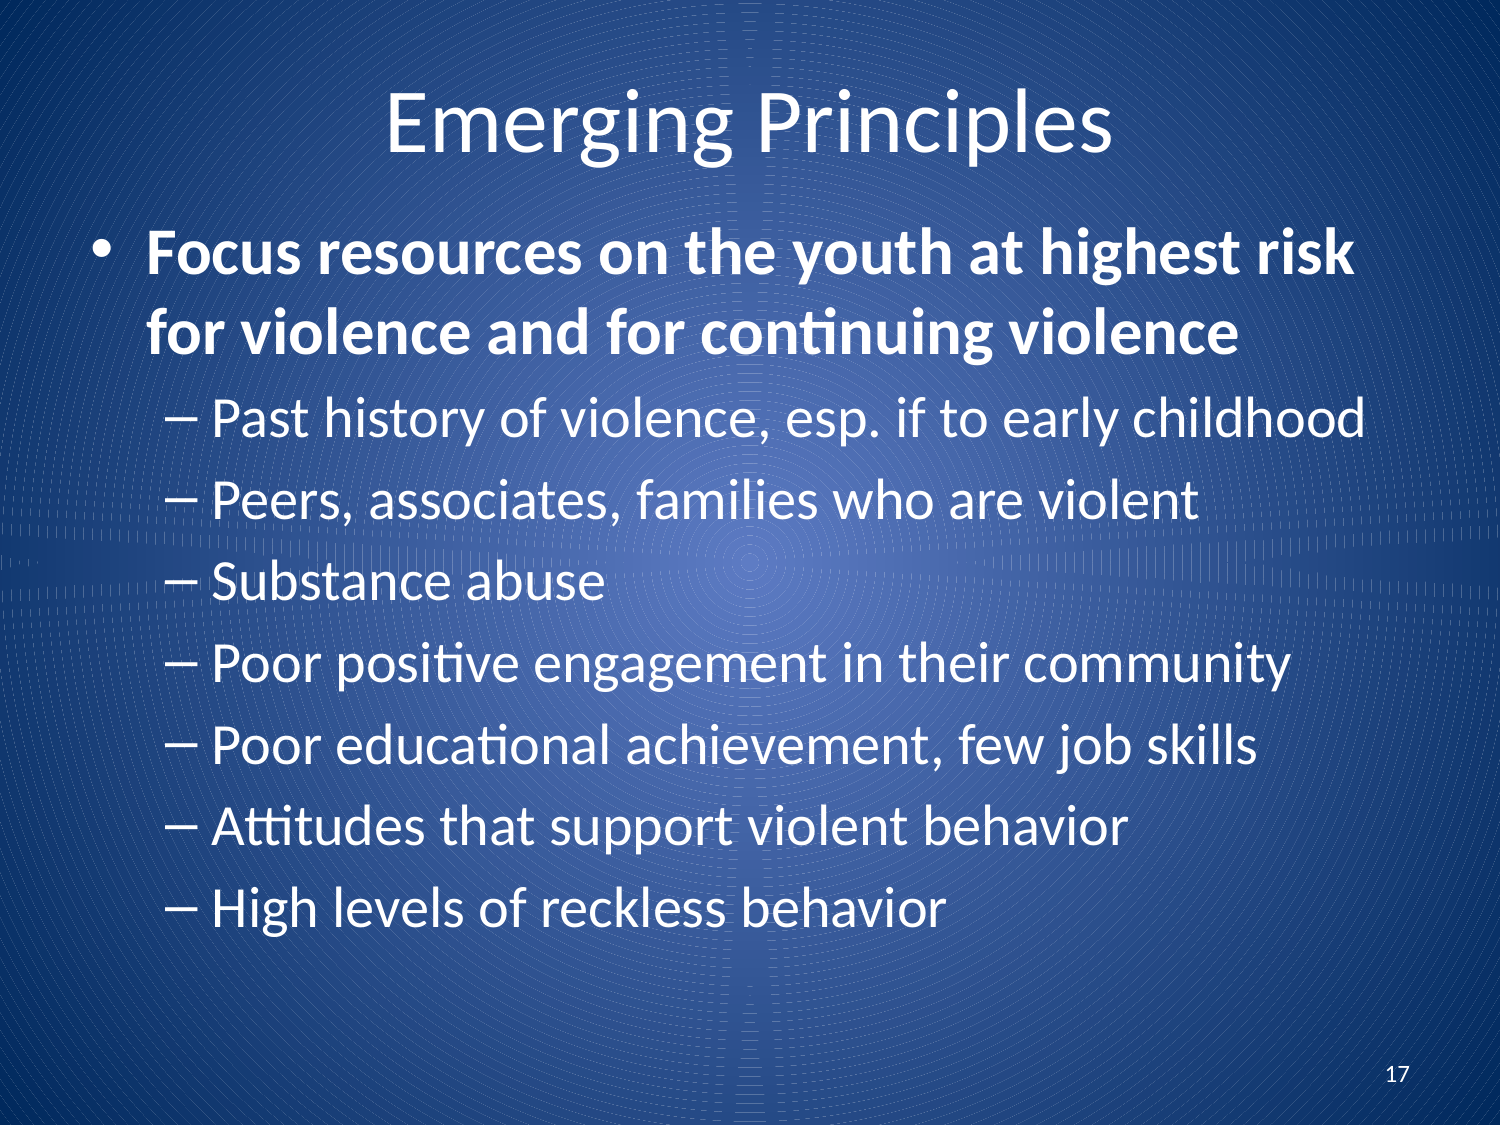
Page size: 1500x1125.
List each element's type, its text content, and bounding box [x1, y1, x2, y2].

title Emerging Principles [75, 45, 1425, 188]
slide_number 17 [1074, 1042, 1425, 1103]
list Focus resources on the youth at highest risk for violence and for continuing violence Past history of violence, esp. if to early childhood Peers, associates, families who are violent Substance abuse Poor positive engagement in their community Poor educational achievement, few job skills Attitudes that support violent behavior High levels of reckless behavior [75, 200, 1425, 1005]
